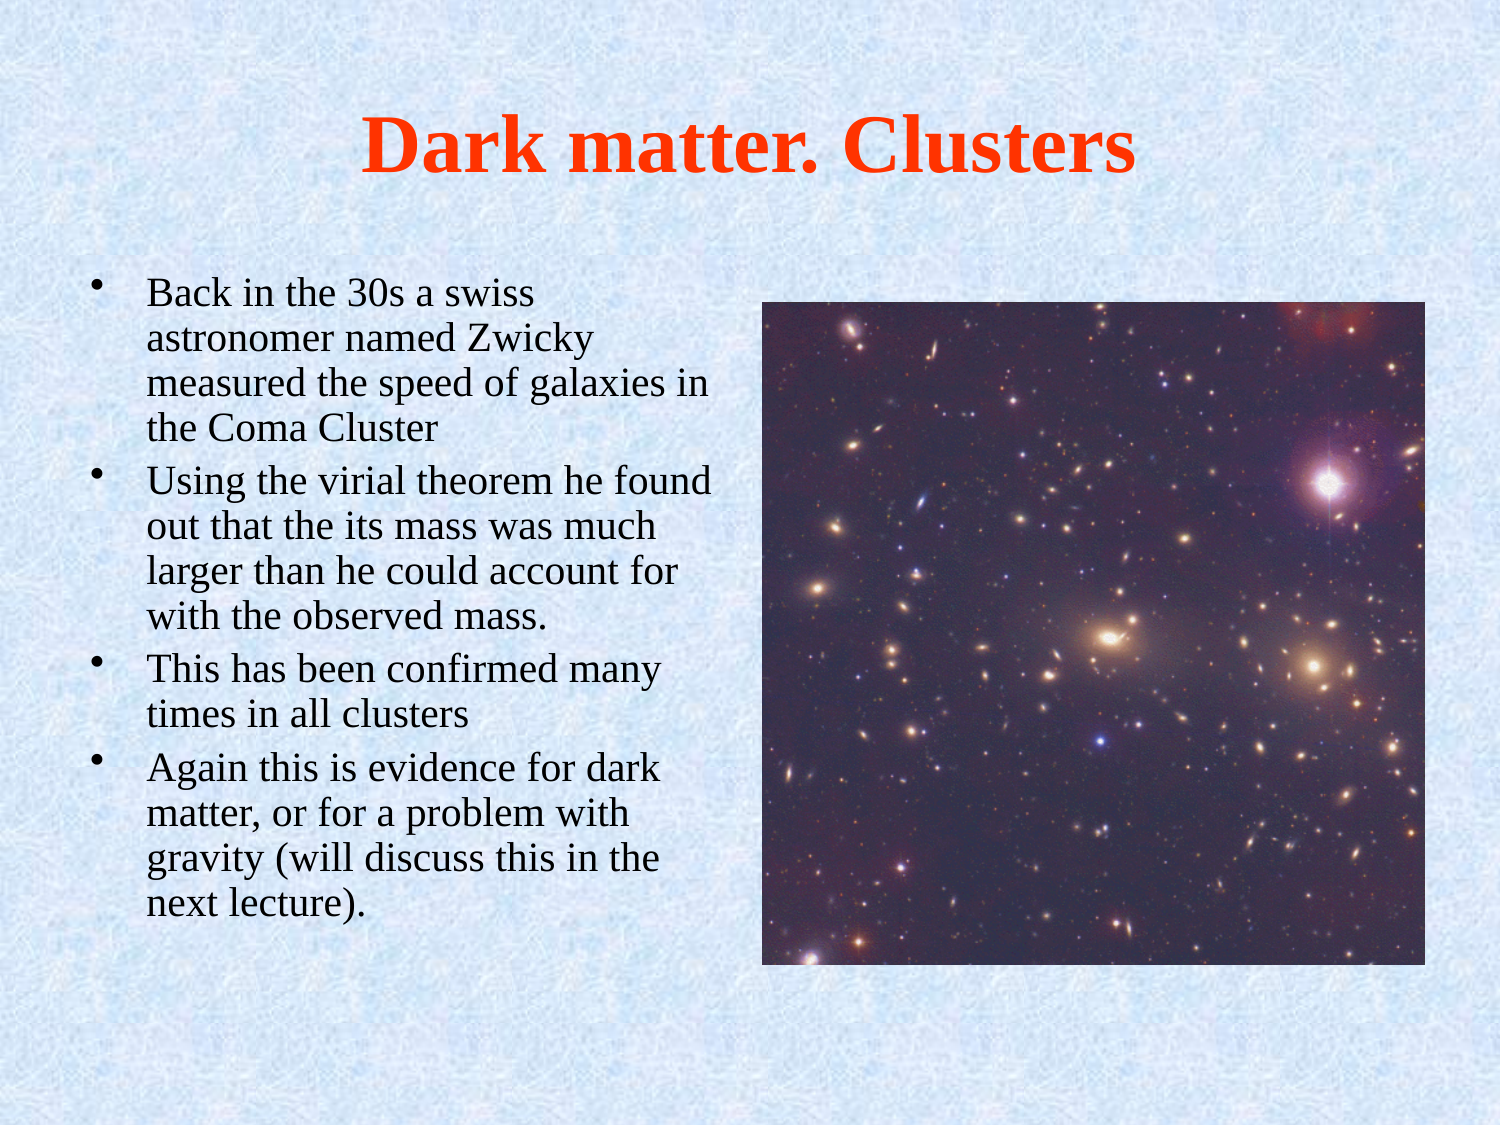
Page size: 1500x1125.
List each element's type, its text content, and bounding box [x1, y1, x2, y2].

picture [0, 0, 1500, 1125]
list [762, 302, 1426, 965]
list Back in the 30s a swiss astronomer named Zwicky measured the speed of galaxies in the Coma Cluster Using the virial theorem he found out that the its mass was much larger than he could account for with the observed mass. This has been confirmed many times in all clusters Again this is evidence for dark matter, or for a problem with gravity (will discuss this in the next lecture). [75, 262, 738, 1005]
title Dark matter. Clusters [75, 45, 1425, 233]
